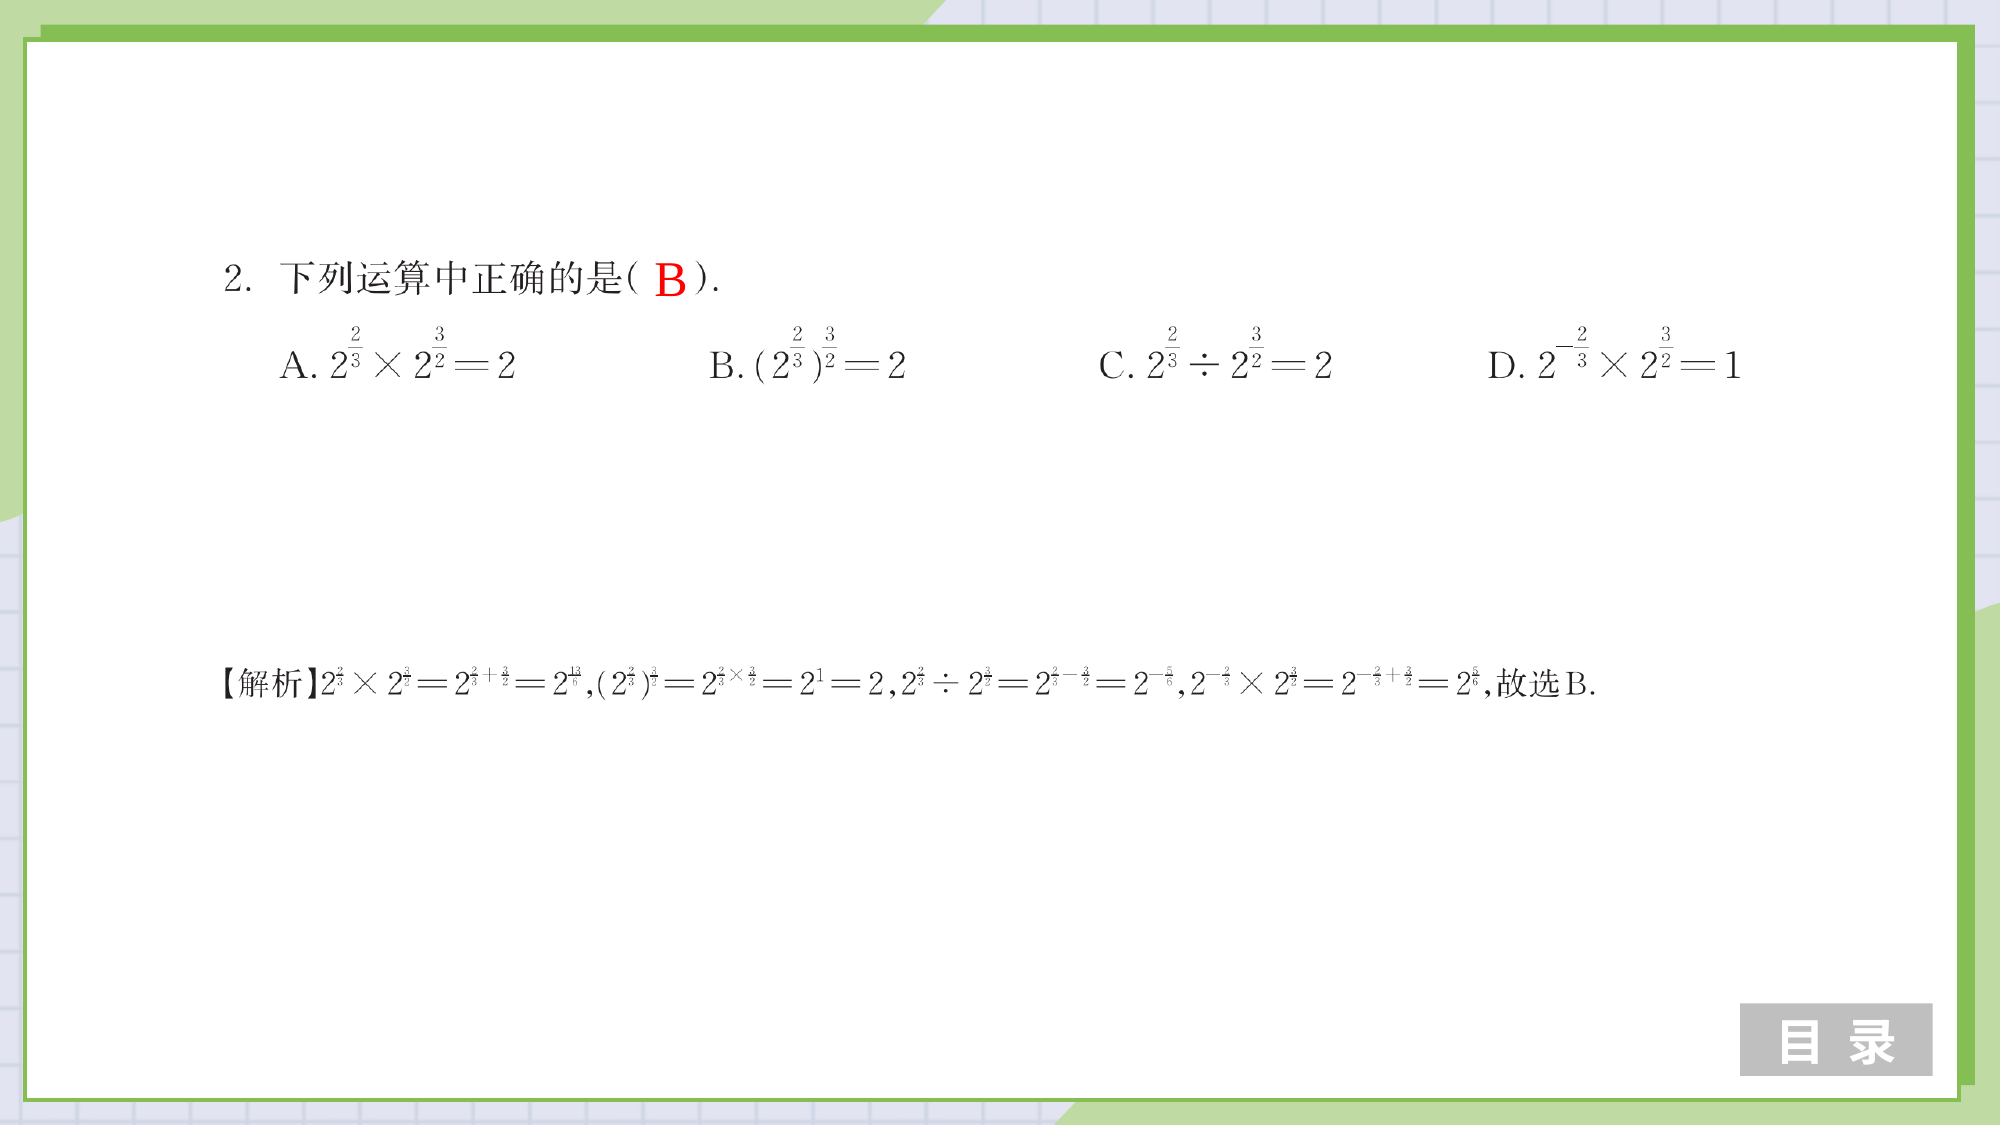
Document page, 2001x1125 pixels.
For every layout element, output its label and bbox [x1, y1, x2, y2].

picture [925, 0, 2000, 611]
picture [215, 652, 1784, 712]
picture [208, 239, 1763, 391]
picture [0, 515, 1074, 1125]
